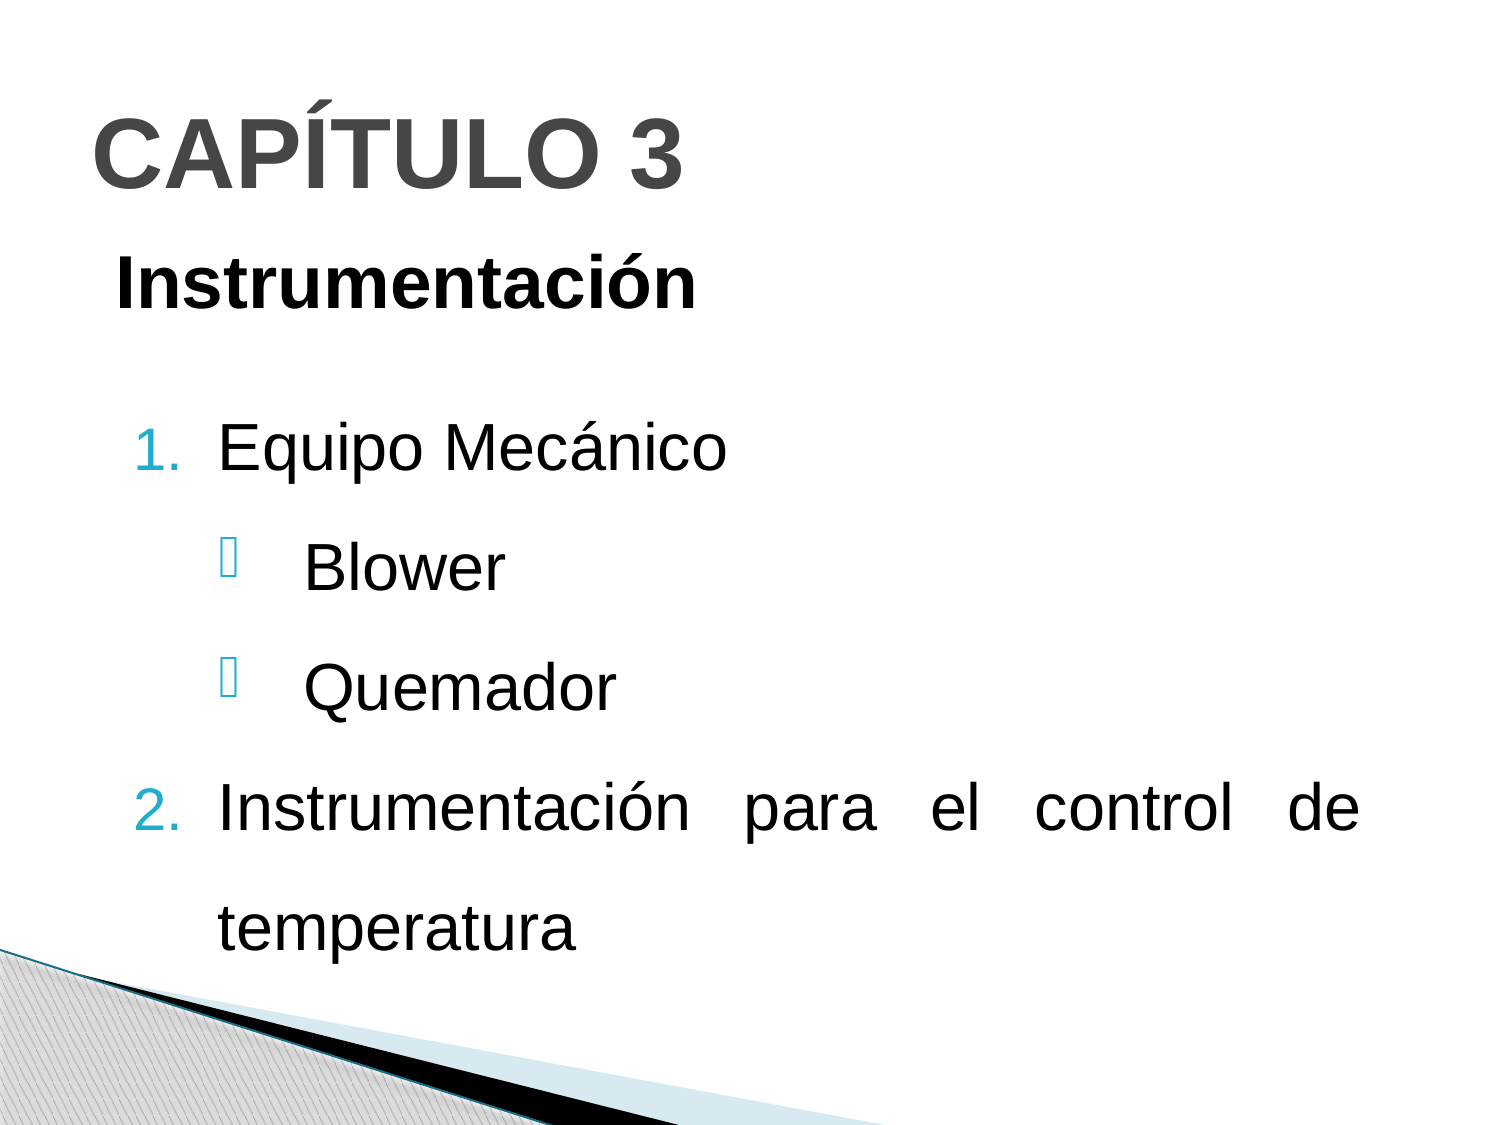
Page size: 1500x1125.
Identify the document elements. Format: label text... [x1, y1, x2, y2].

list Instrumentación Equipo Mecánico Blower Quemador Instrumentación para el control de temperatura [100, 243, 1378, 1011]
title CAPÍTULO 3 [76, 54, 1427, 243]
